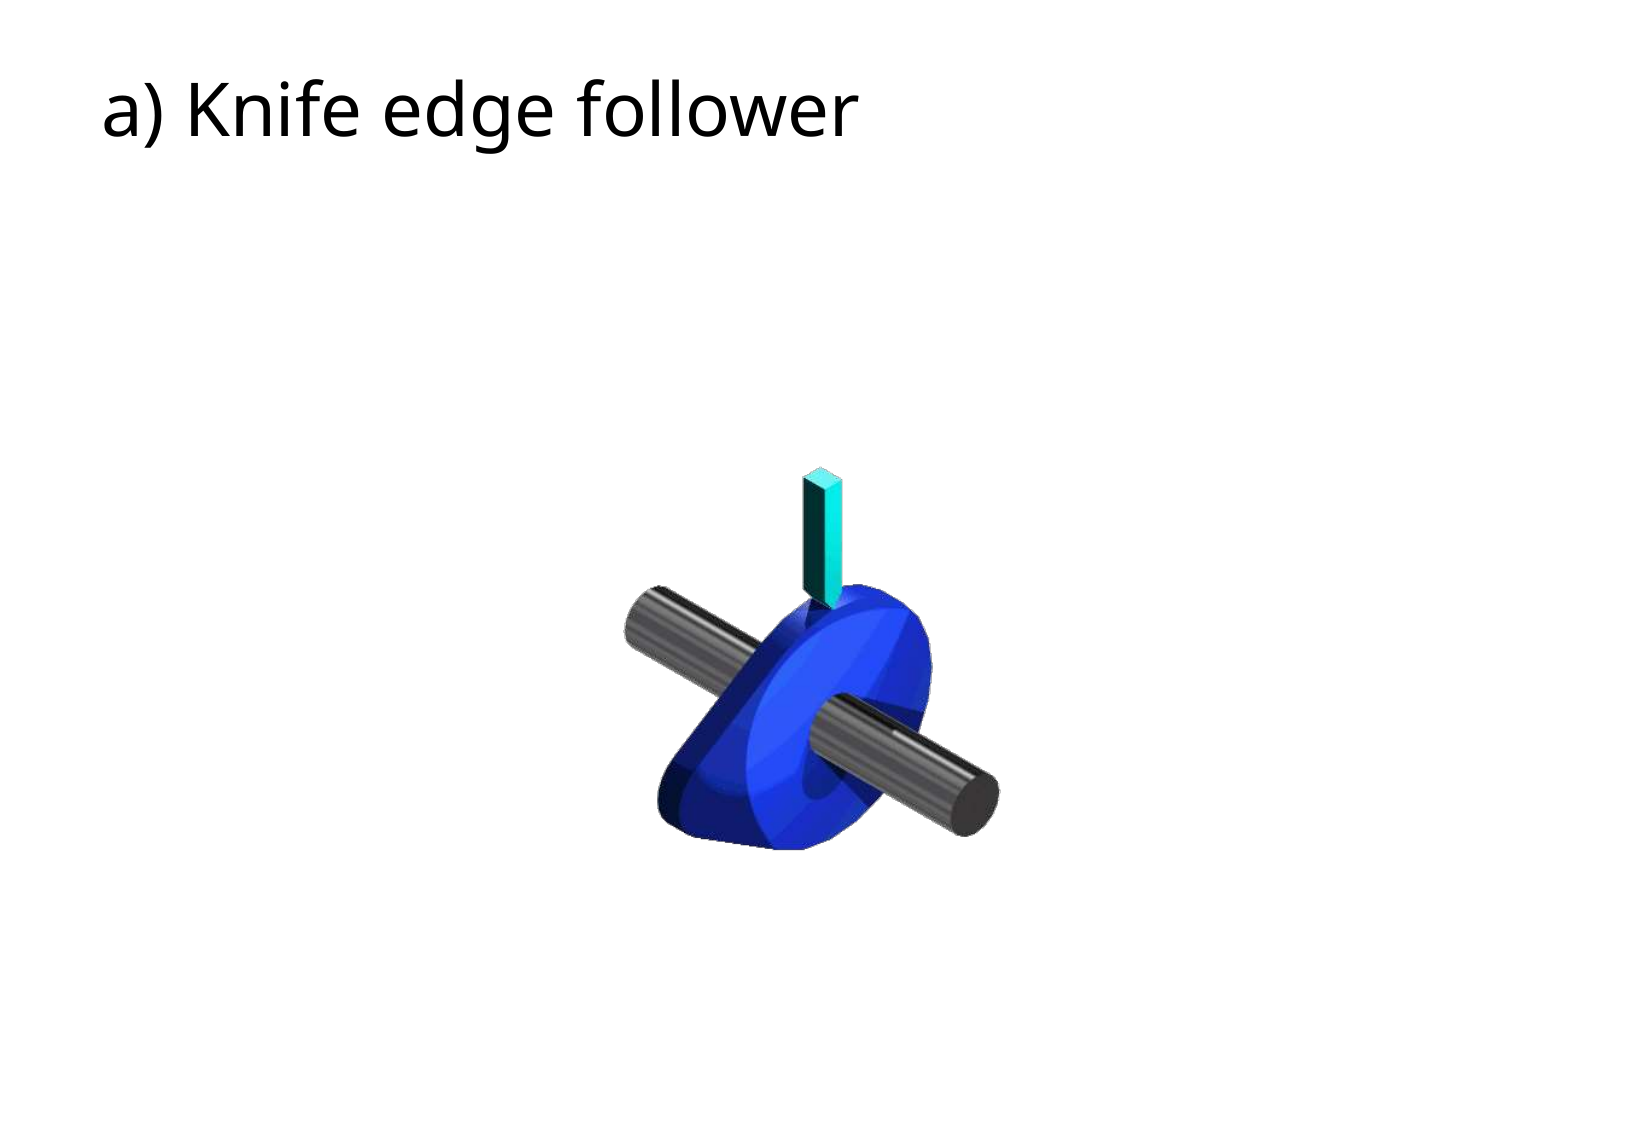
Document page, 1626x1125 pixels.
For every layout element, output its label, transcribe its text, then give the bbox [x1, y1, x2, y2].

text_box [329, 281, 1295, 1006]
title a) Knife edge follower [99, 10, 948, 201]
